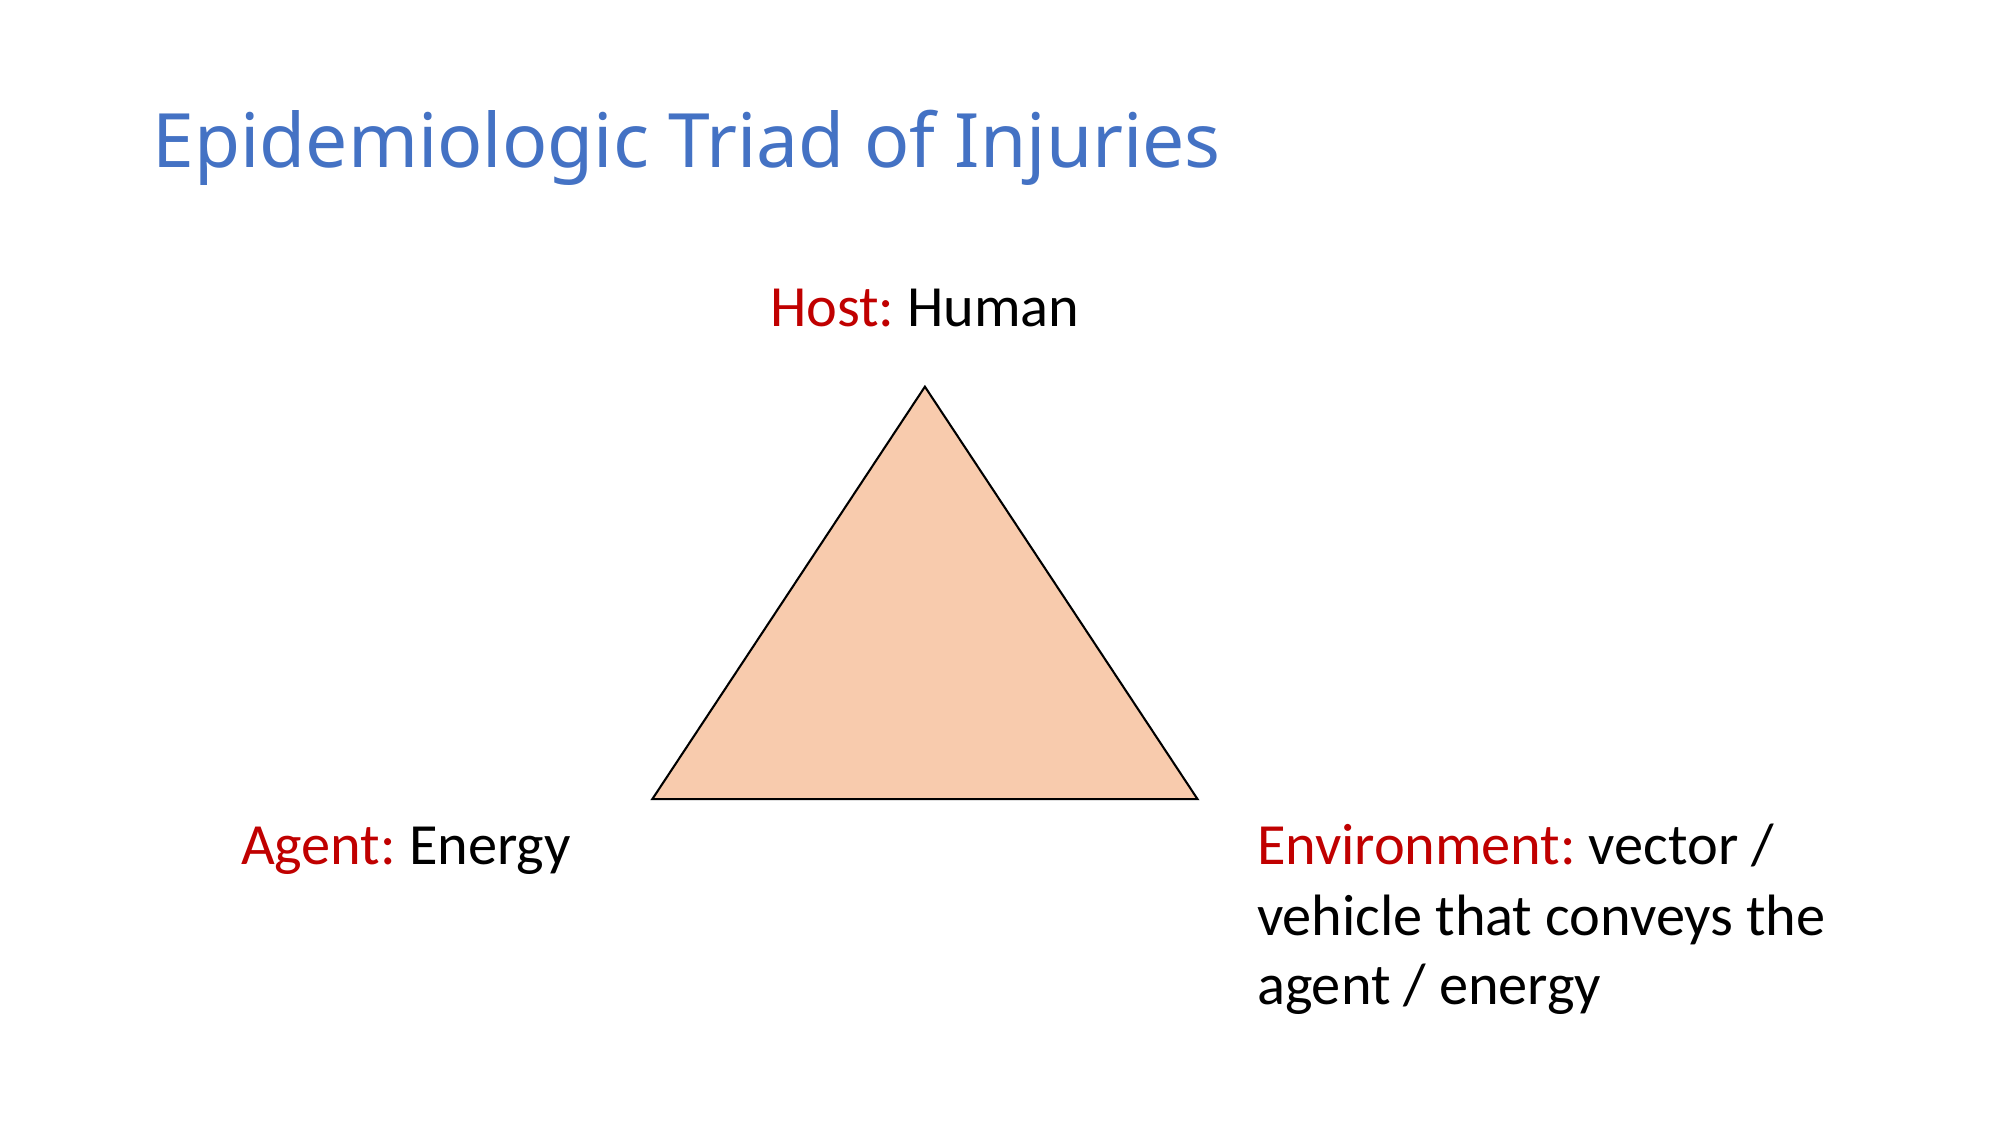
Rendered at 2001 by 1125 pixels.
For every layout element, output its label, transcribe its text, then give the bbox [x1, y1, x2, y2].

title Epidemiologic Triad of Injuries [137, 67, 1713, 218]
text_box [650, 384, 1200, 801]
text_box Environment: vector / vehicle that conveys the agent / energy [1242, 799, 1843, 1024]
text_box Agent: Energy [226, 799, 586, 884]
text_box Host: Human [755, 261, 1095, 346]
